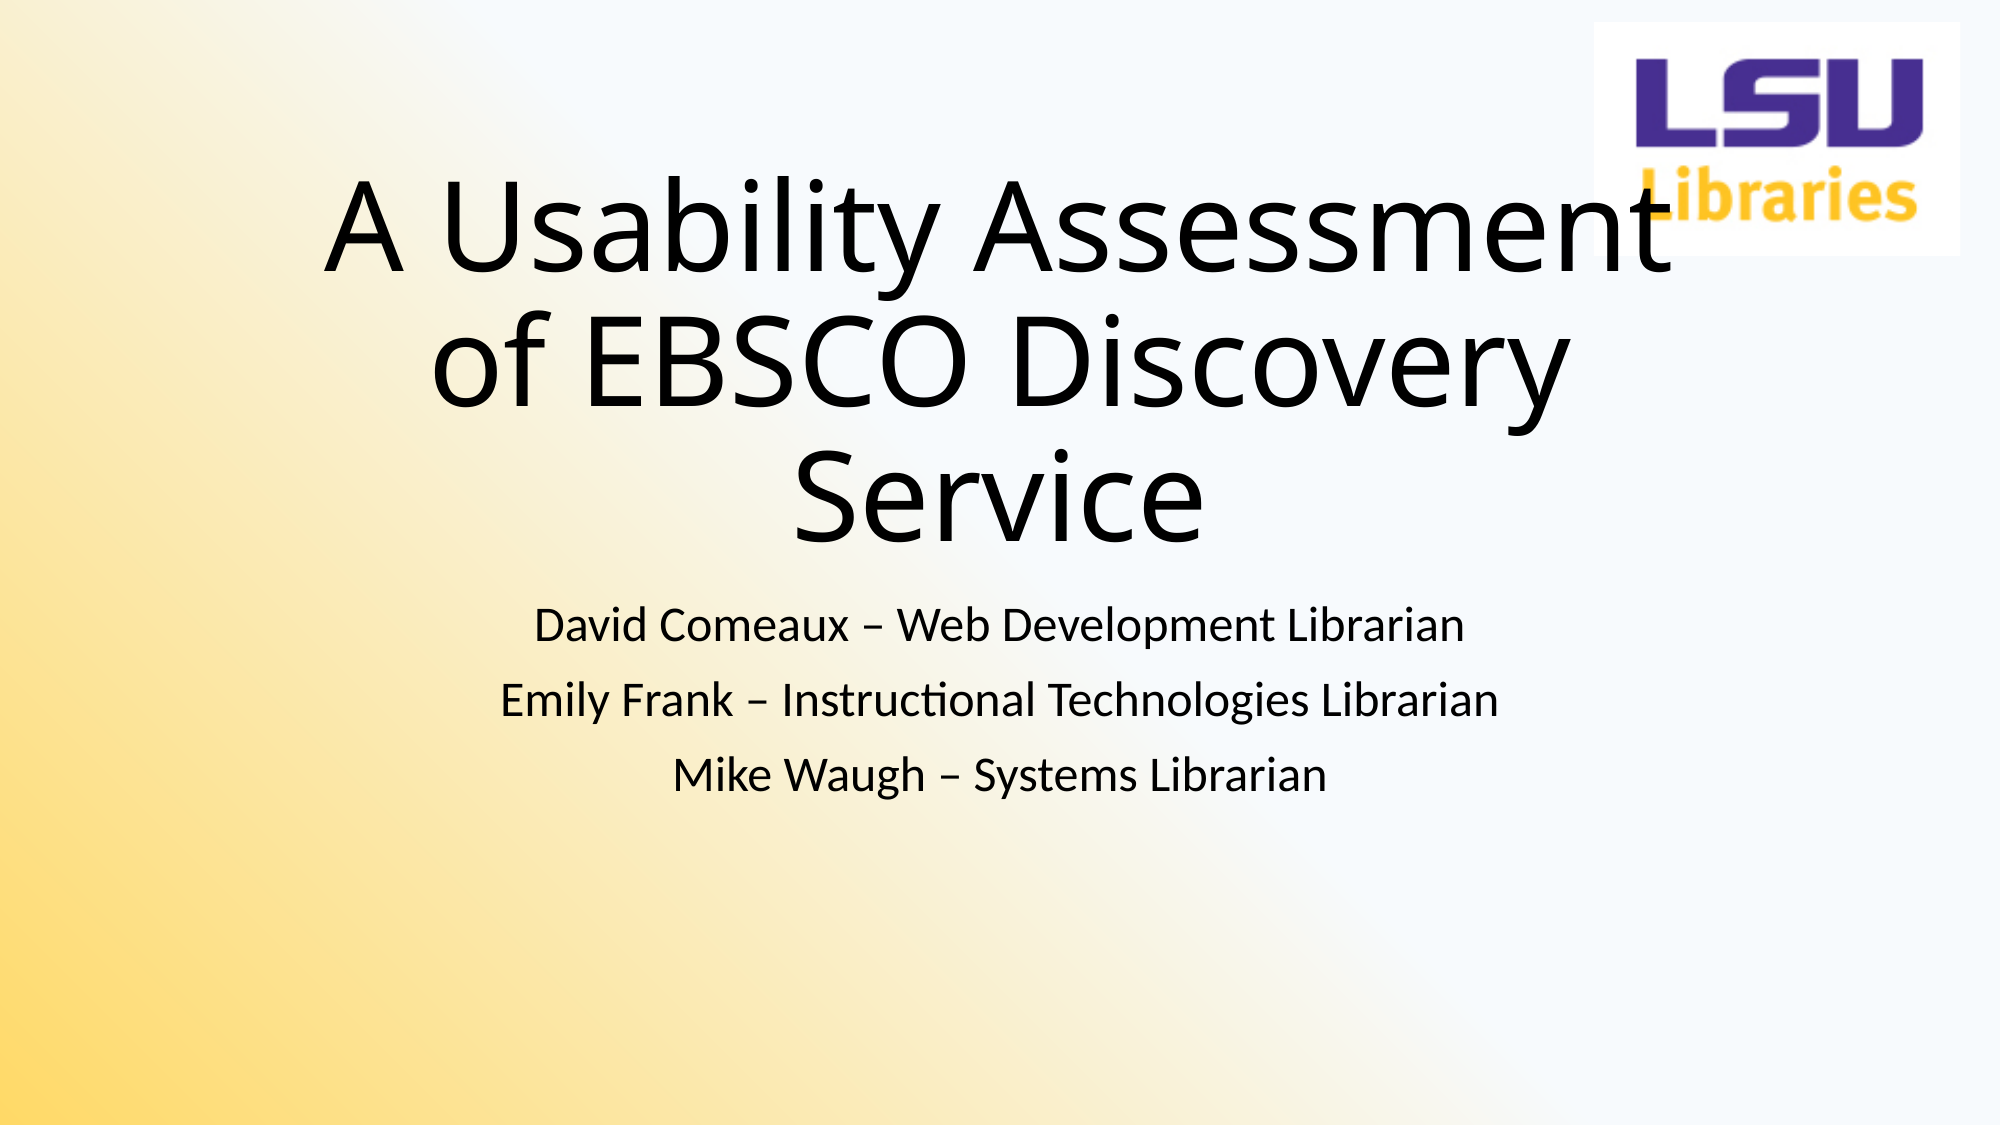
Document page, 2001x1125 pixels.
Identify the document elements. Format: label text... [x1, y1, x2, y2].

subtitle David Comeaux – Web Development Librarian Emily Frank – Instructional Technologies Librarian Mike Waugh – Systems Librarian [249, 590, 1750, 863]
title A Usability Assessment of EBSCO Discovery Service [249, 251, 1750, 576]
